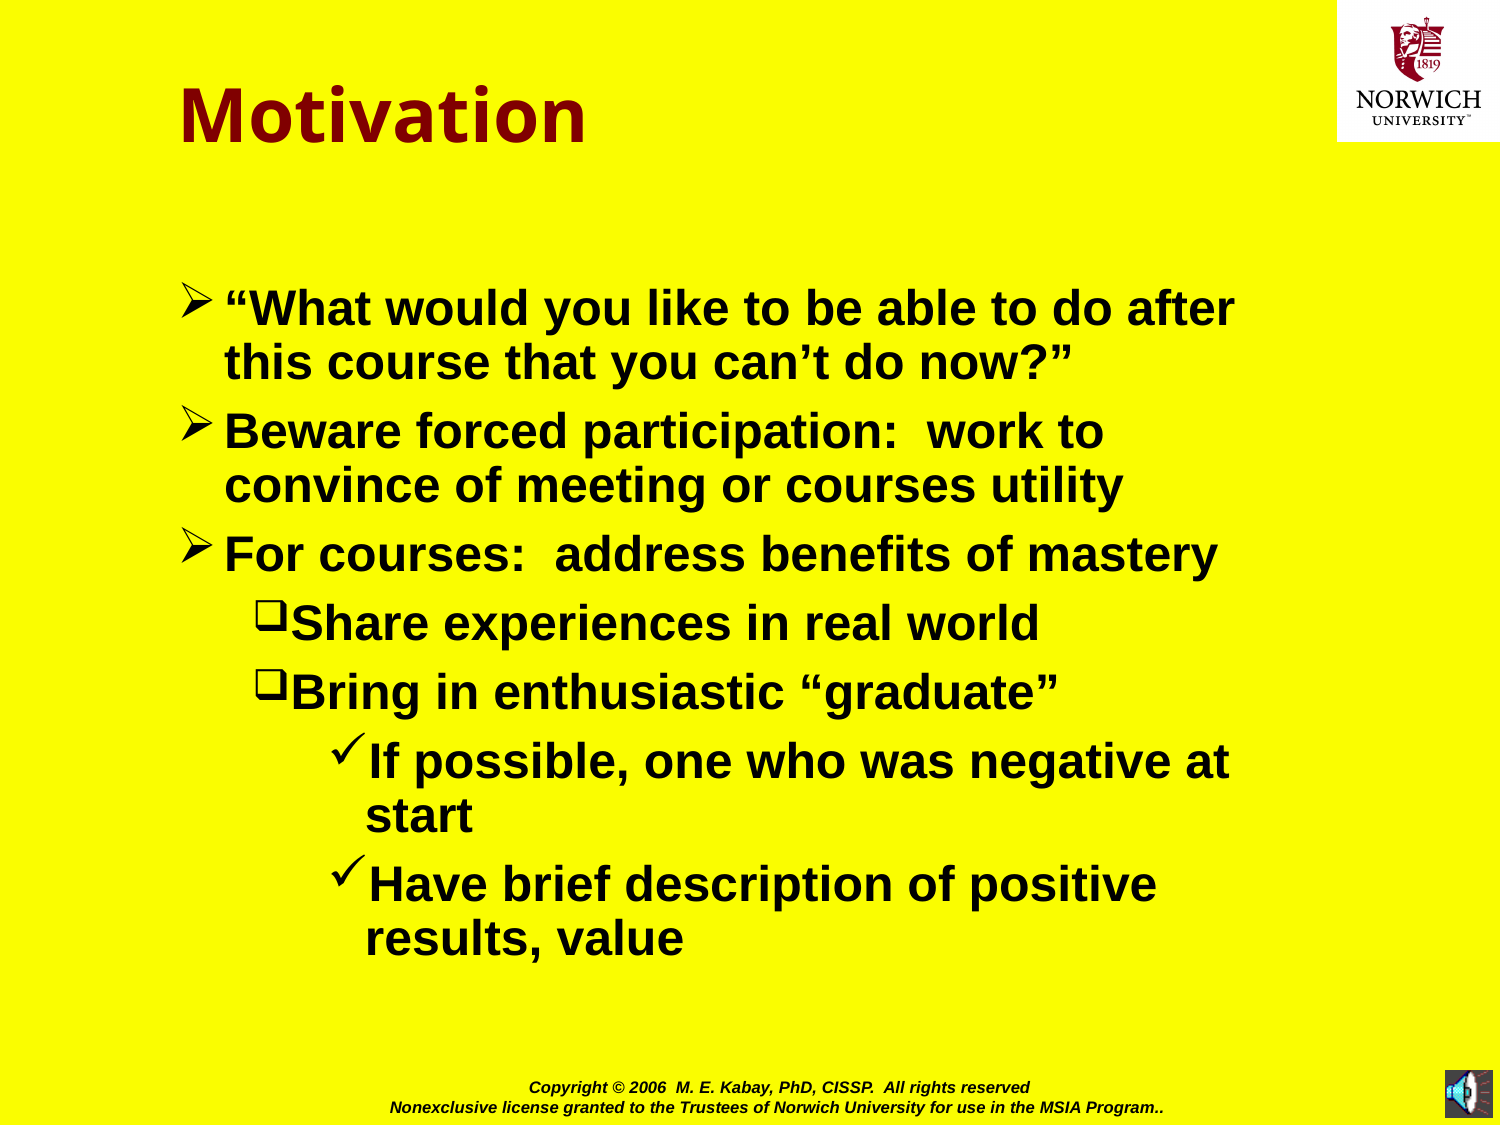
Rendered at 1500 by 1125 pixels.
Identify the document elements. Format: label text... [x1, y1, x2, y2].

title Motivation [162, 24, 1338, 213]
picture [1337, 0, 1500, 142]
list “What would you like to be able to do after this course that you can’t do now?” Beware forced participation: work to convince of meeting or courses utility For courses: address benefits of mastery Share experiences in real world Bring in enthusiastic “graduate” If possible, one who was negative at start Have brief description of positive results, value [162, 275, 1338, 1038]
picture [1443, 1068, 1494, 1119]
